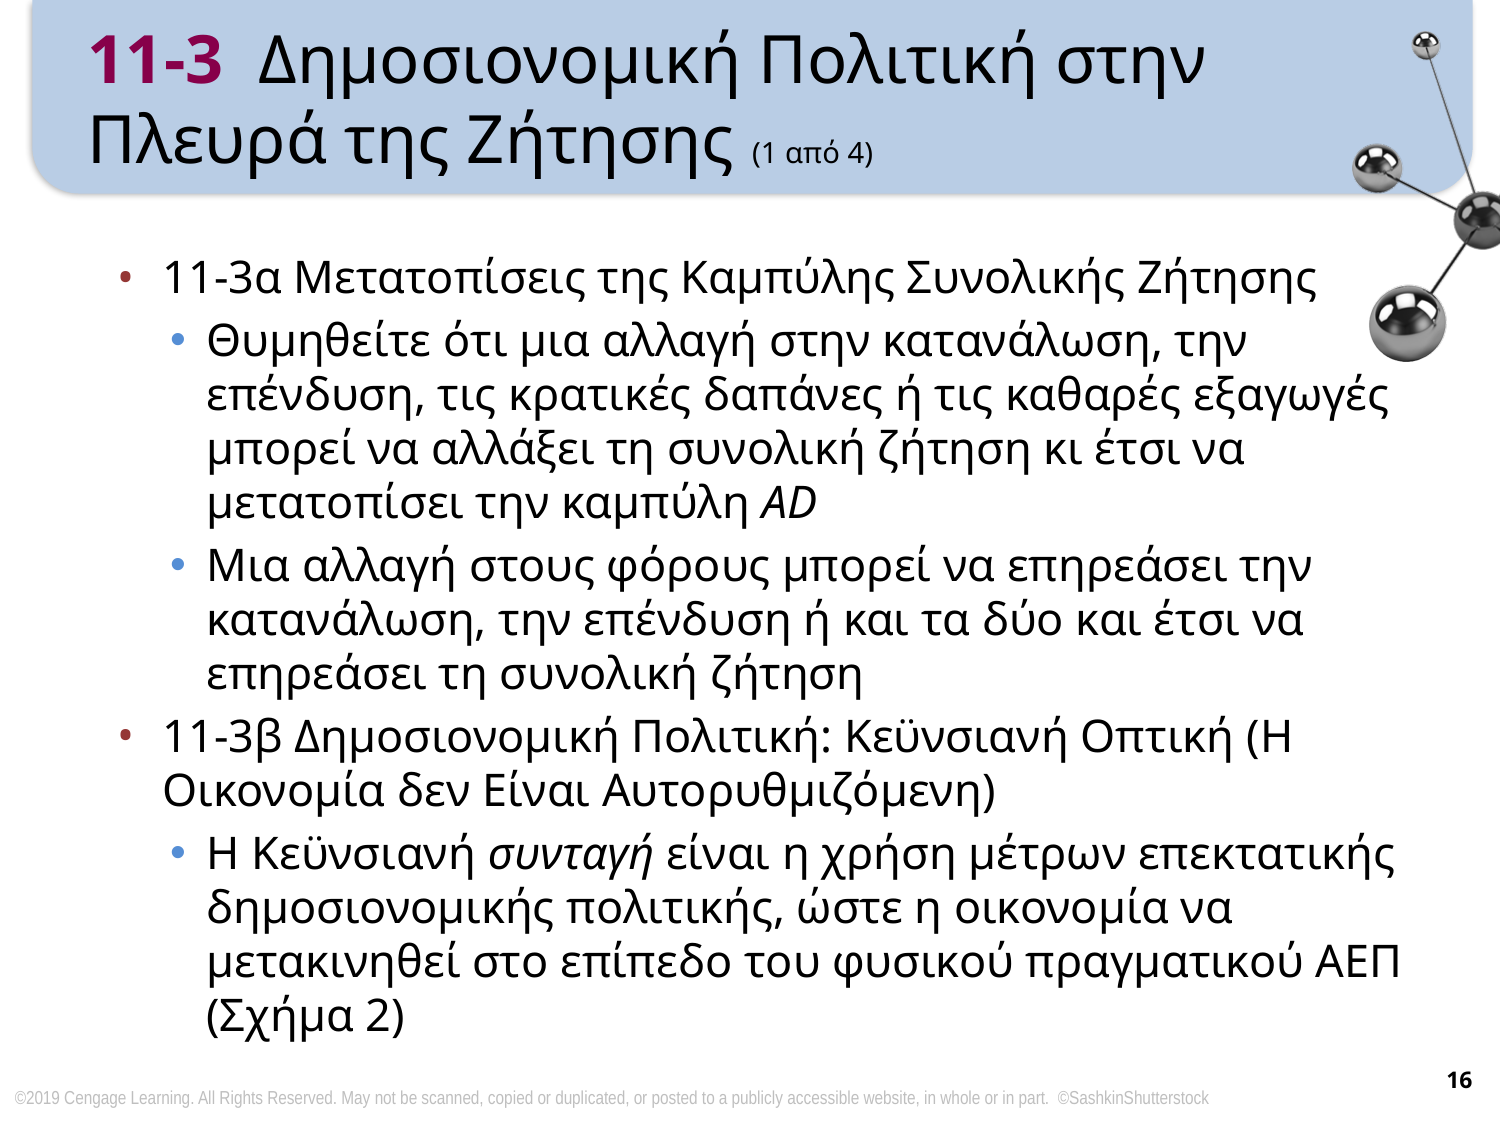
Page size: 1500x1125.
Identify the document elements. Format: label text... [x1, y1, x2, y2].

list 11-3α Μετατοπίσεις της Καμπύλης Συνολικής Ζήτησης Θυμηθείτε ότι μια αλλαγή στην κατανάλωση, την επένδυση, τις κρατικές δαπάνες ή τις καθαρές εξαγωγές μπορεί να αλλάξει τη συνολική ζήτηση κι έτσι να μετατοπίσει την καμπύλη AD Μια αλλαγή στους φόρους μπορεί να επηρεάσει την κατανάλωση, την επένδυση ή και τα δύο και έτσι να επηρεάσει τη συνολική ζήτηση 11-3β Δημοσιονομική Πολιτική: Κεϋνσιανή Οπτική (Η Οικονομία δεν Είναι Αυτορυθμιζόμενη) Η Κεϋνσιανή συνταγή είναι η χρήση μέτρων επεκτατικής δημοσιονομικής πολιτικής, ώστε η οικονομία να μετακινηθεί στο επίπεδο του φυσικού πραγματικού ΑΕΠ (Σχήμα 2) [53, 241, 1420, 1052]
picture [1352, 31, 1500, 362]
slide_number 16 [1351, 1051, 1488, 1112]
title 11-3 Δημοσιονομική Πολιτική στην Πλευρά της Ζήτησης (1 από 4) [72, 0, 1443, 194]
